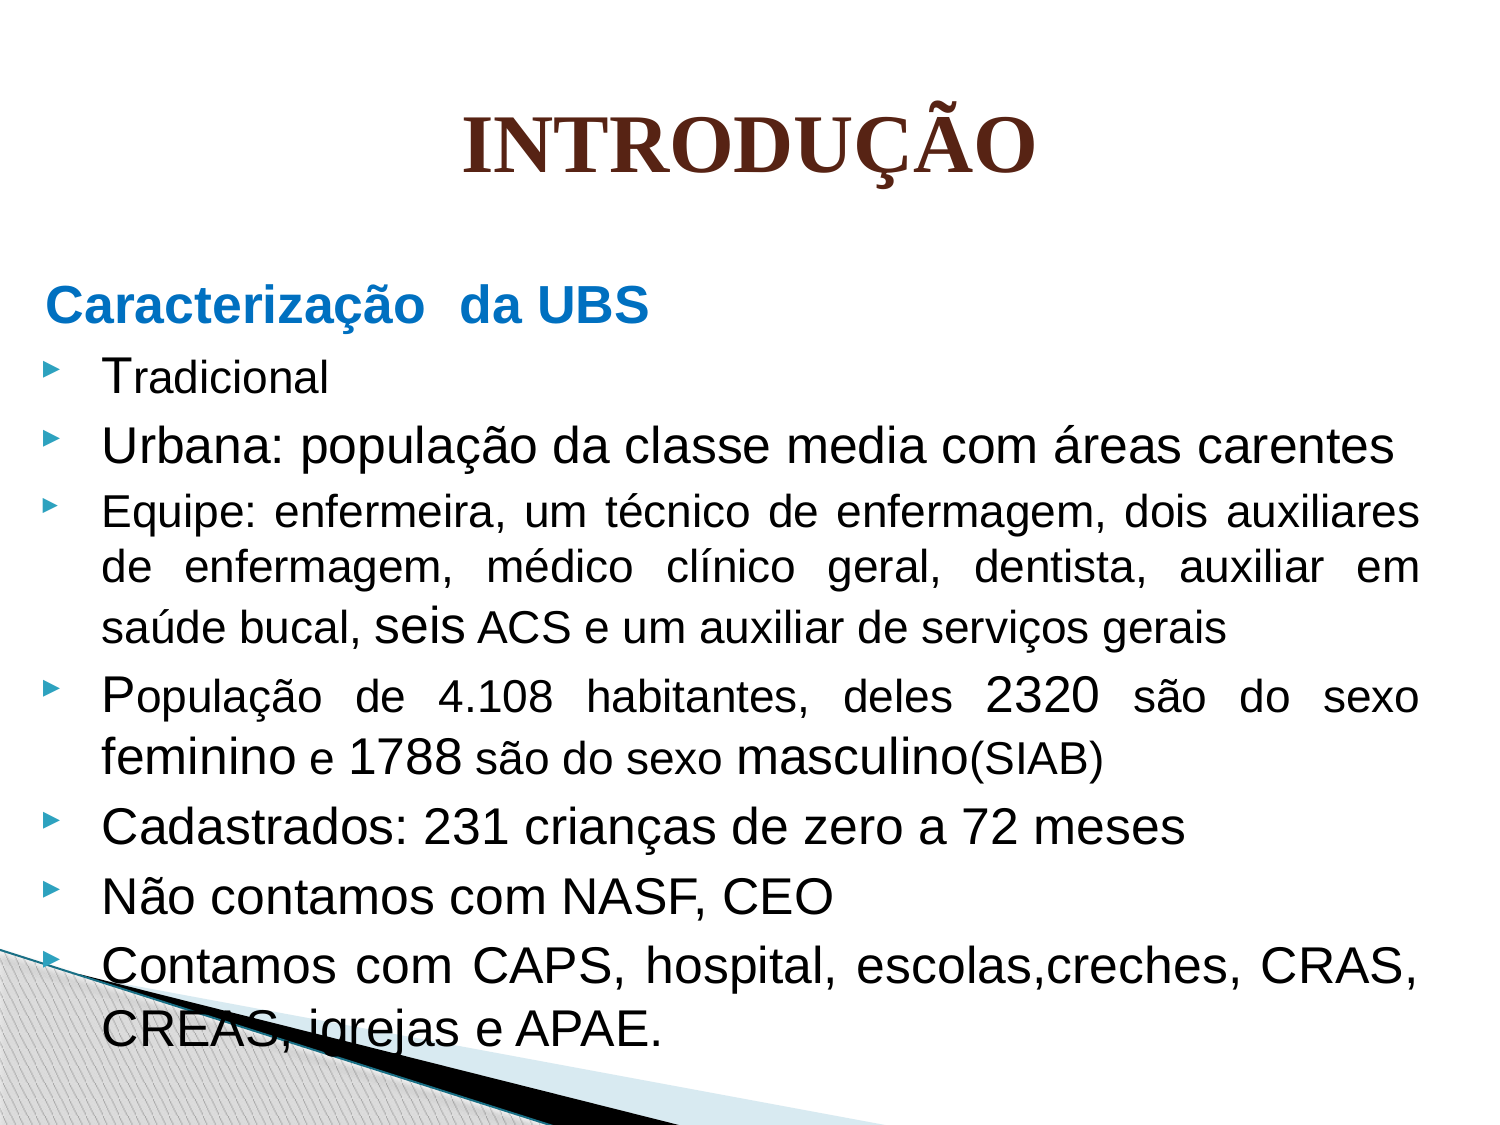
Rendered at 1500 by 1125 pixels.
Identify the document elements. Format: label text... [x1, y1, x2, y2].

title INTRODUÇÃO [75, 45, 1425, 233]
list Caracterização da UBS Tradicional Urbana: população da classe media com áreas carentes Equipe: enfermeira, um técnico de enfermagem, dois auxiliares de enfermagem, médico clínico geral, dentista, auxiliar em saúde bucal, seis ACS e um auxiliar de serviços gerais População de 4.108 habitantes, deles 2320 são do sexo feminino e 1788 são do sexo masculino(SIAB) Cadastrados: 231 crianças de zero a 72 meses Não contamos com NASF, CEO Contamos com CAPS, hospital, escolas,creches, CRAS, CREAS, igrejas e APAE. [17, 262, 1436, 1125]
